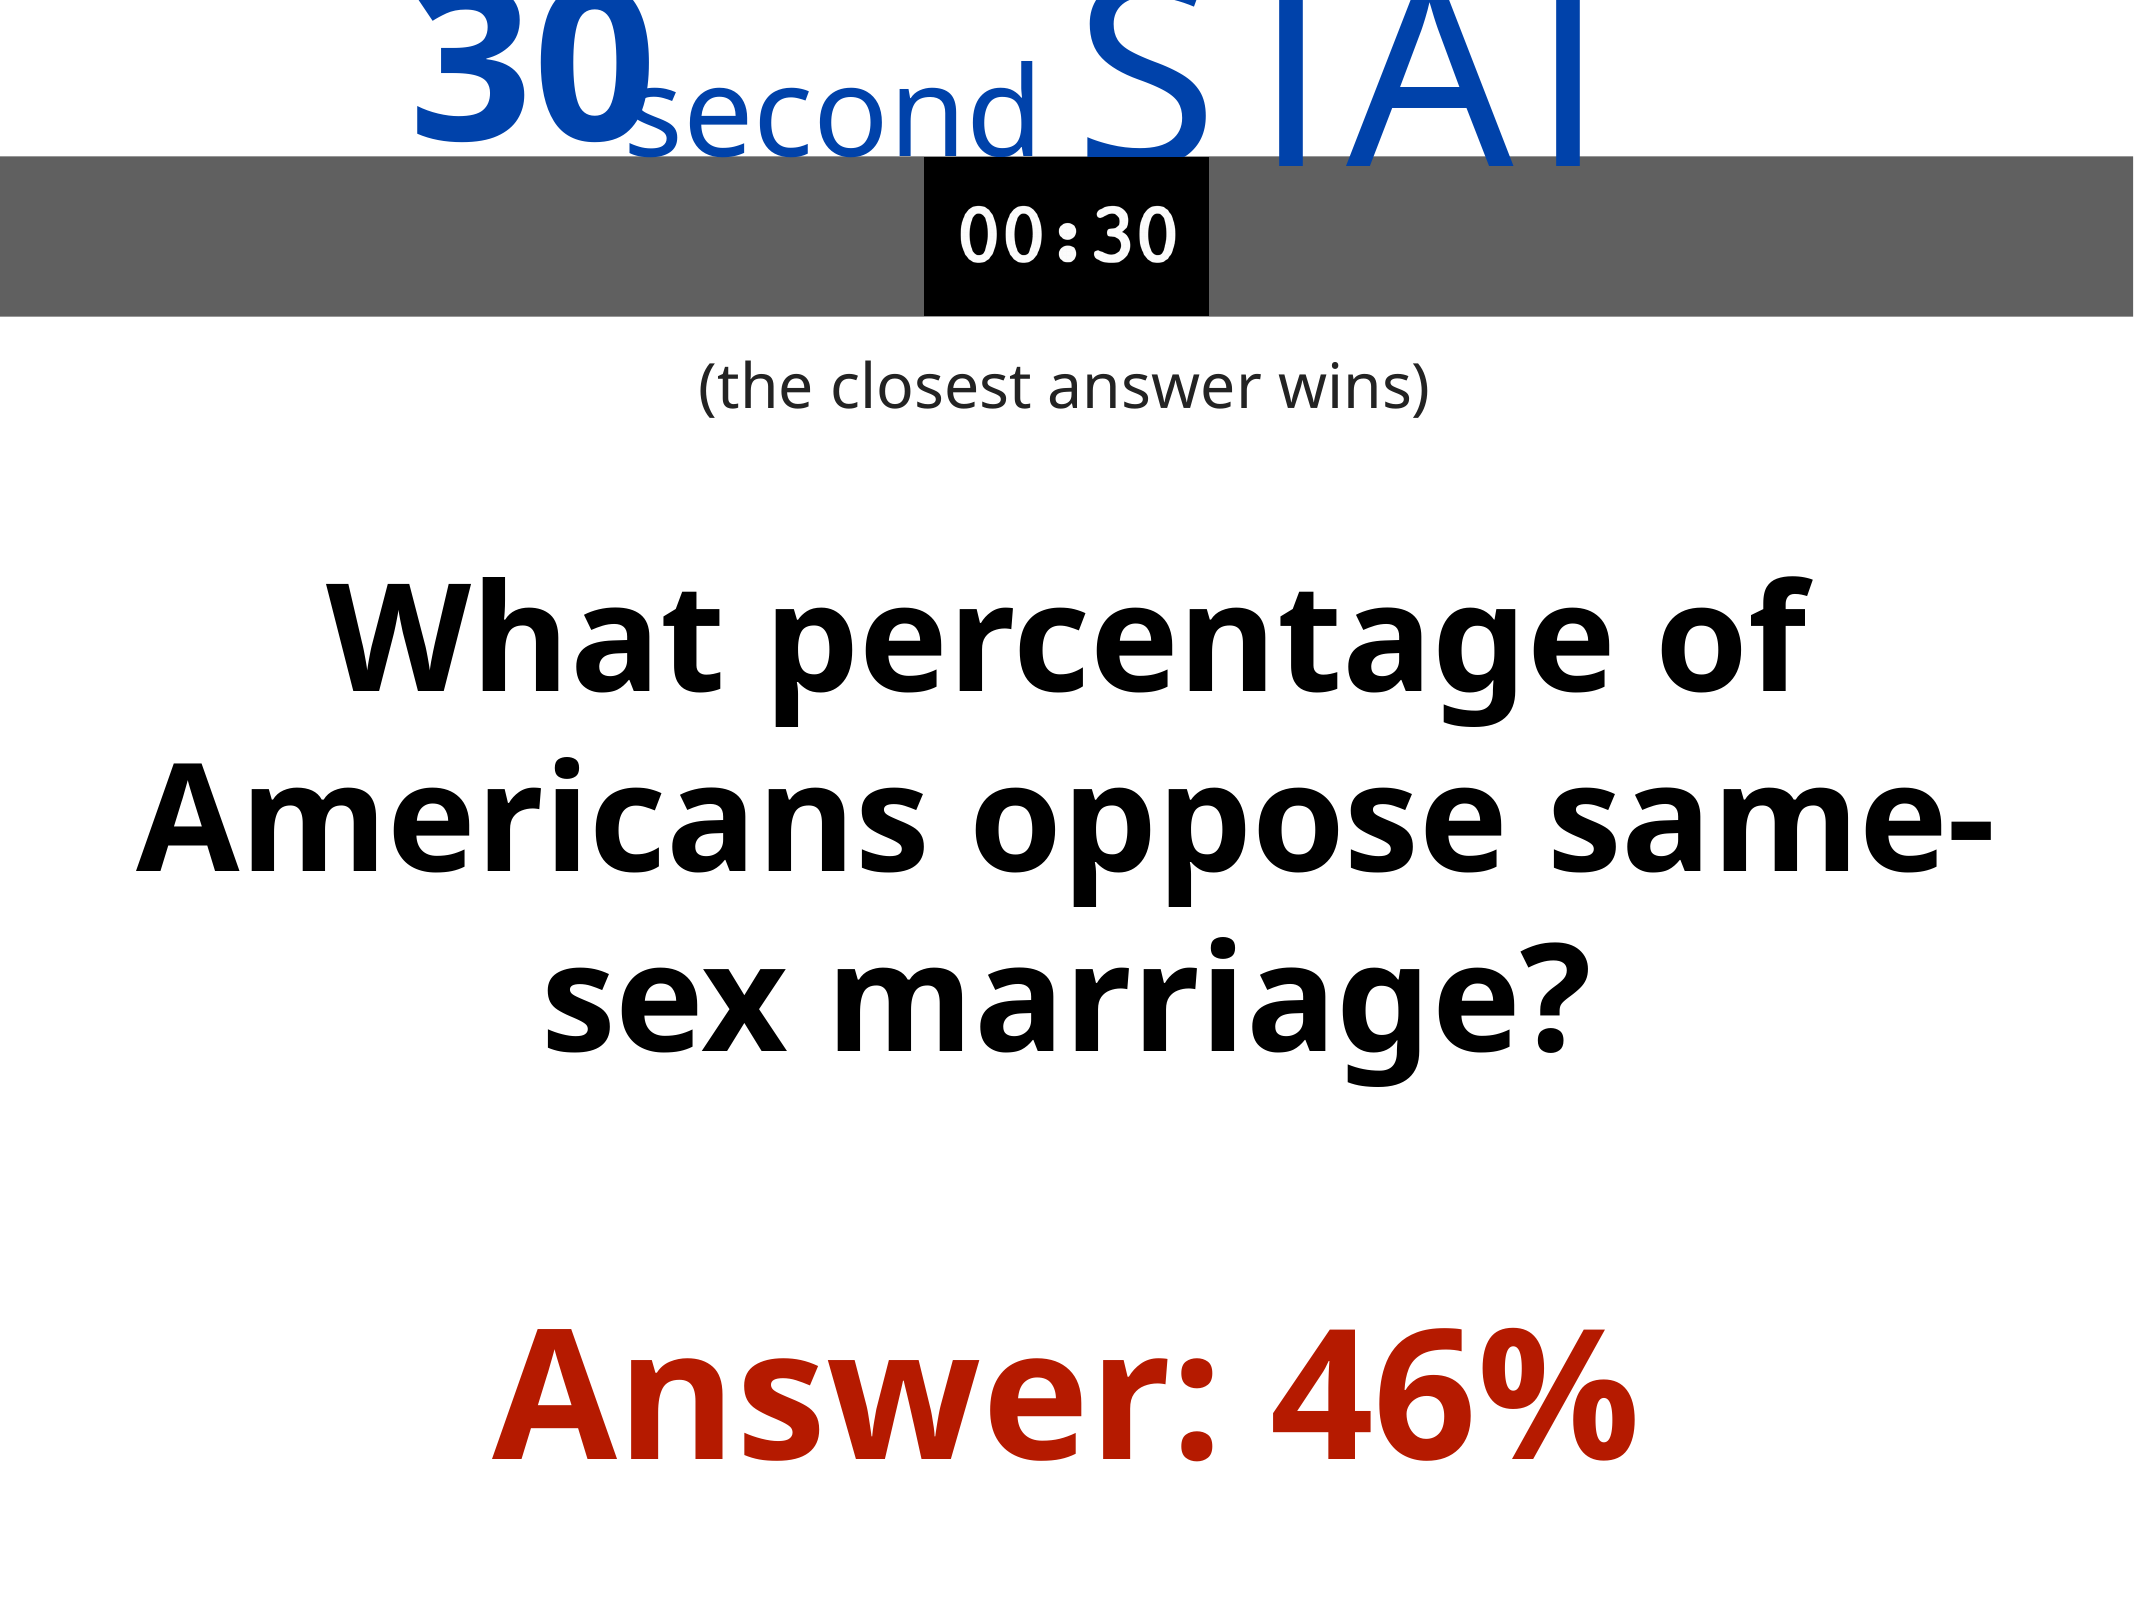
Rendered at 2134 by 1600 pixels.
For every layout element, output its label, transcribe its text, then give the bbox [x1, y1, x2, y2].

text_box STAT [1074, 0, 1642, 219]
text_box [923, 155, 1210, 317]
text_box What percentage of Americans oppose same-sex marriage? [60, 541, 2073, 1082]
text_box Answer: 46% [492, 1278, 1642, 1496]
text_box second [623, 31, 1044, 182]
text_box 30 [409, 0, 658, 184]
text_box [1210, 156, 2134, 317]
text_box [0, 156, 923, 317]
text_box (the closest answer wins) [698, 345, 1432, 421]
